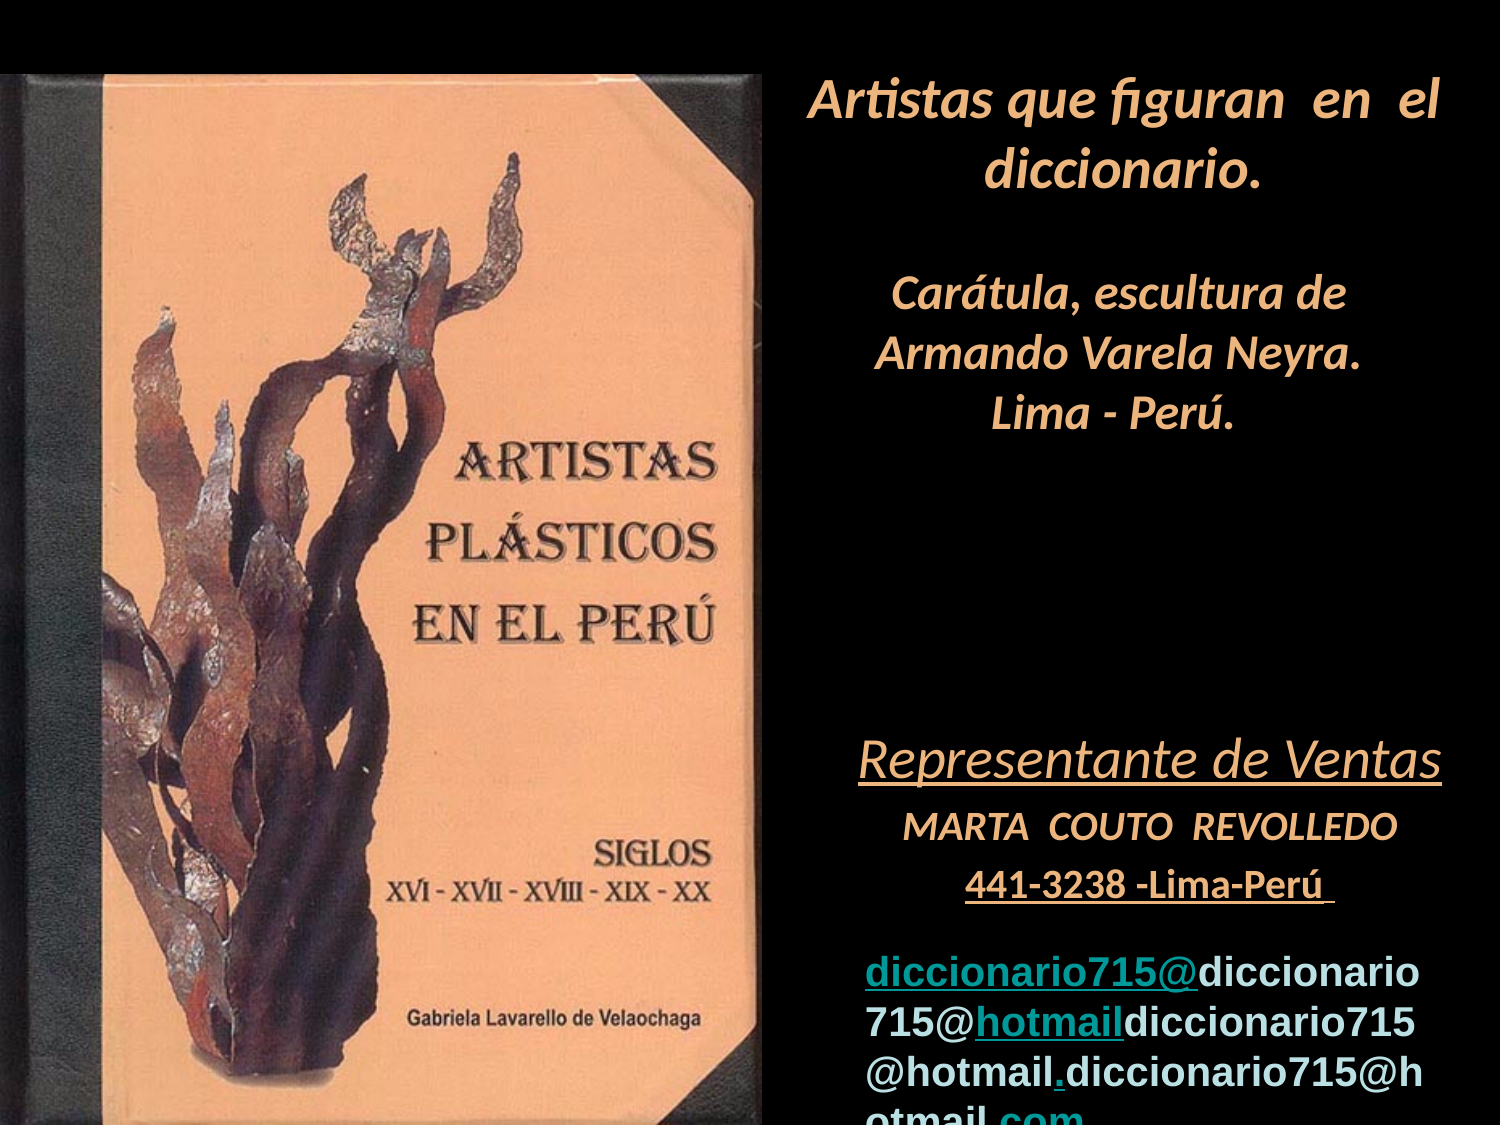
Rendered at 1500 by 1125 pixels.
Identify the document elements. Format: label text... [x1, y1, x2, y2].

text_box Artistas que figuran en el diccionario. Carátula, escultura de Armando Varela Neyra. Lima - Perú. [749, 37, 1500, 463]
text_box Representante de Ventas MARTA COUTO REVOLLEDO 441-3238 -Lima-Perú [800, 712, 1500, 825]
text_box diccionario715@diccionario715@hotmaildiccionario715@hotmail.diccionario715@hotmail.com [849, 937, 1458, 1003]
picture [0, 74, 763, 1125]
